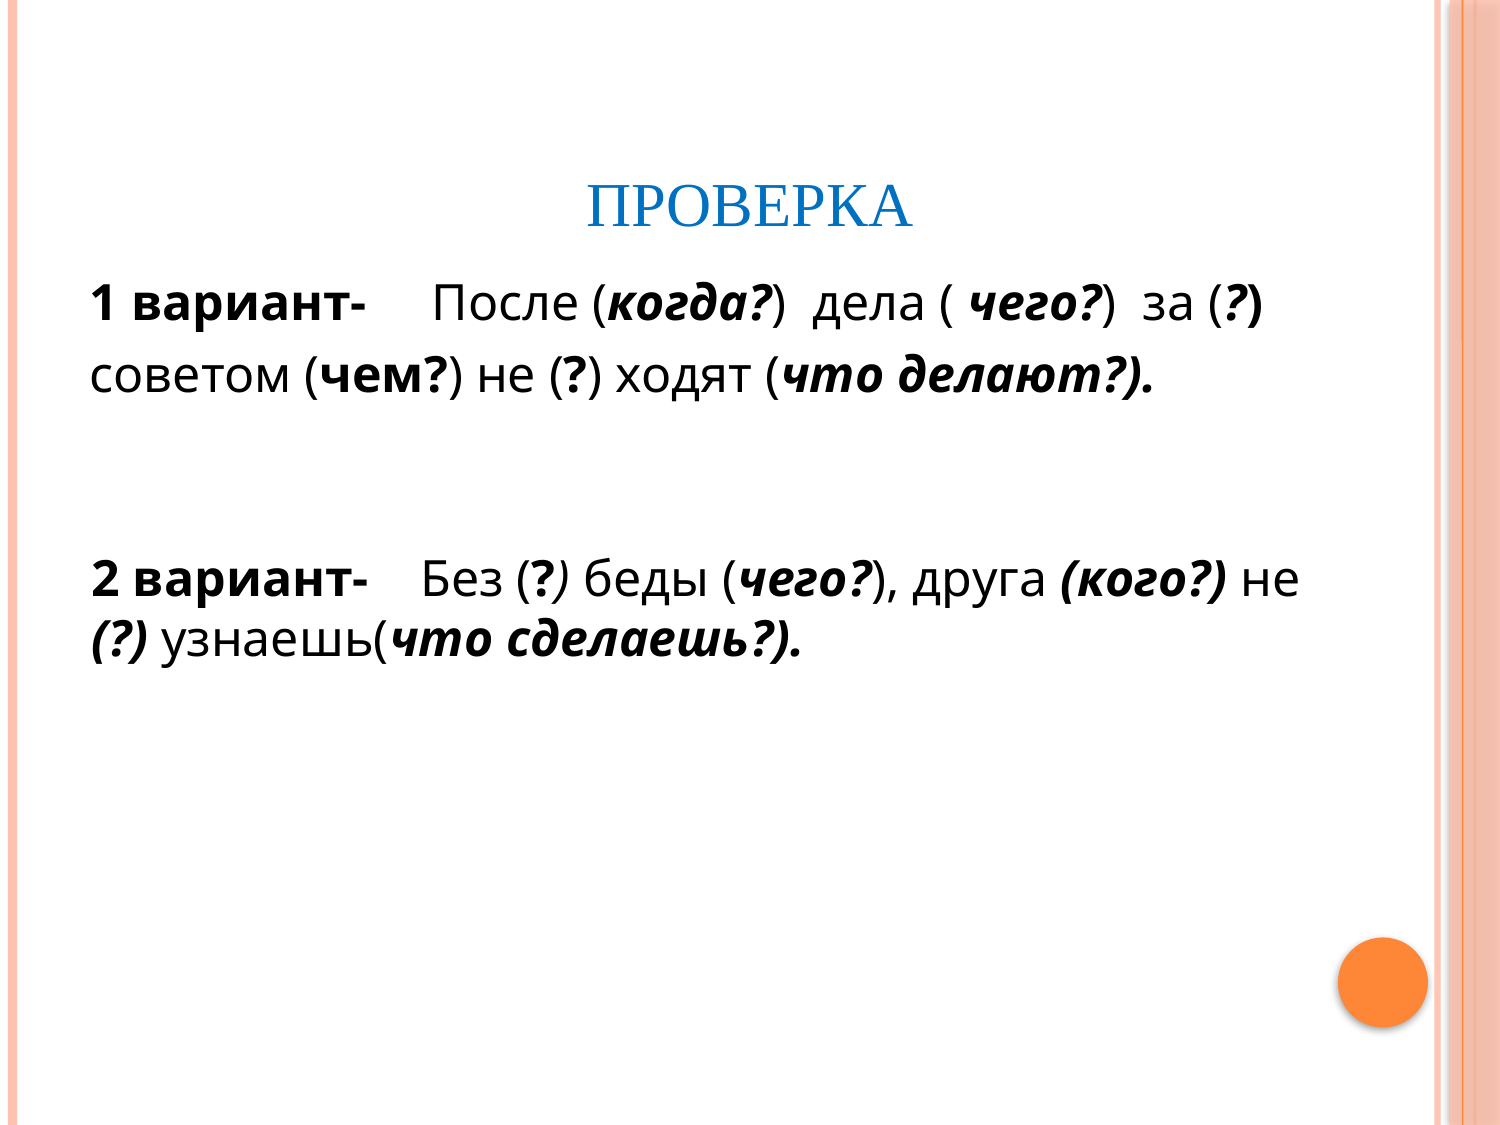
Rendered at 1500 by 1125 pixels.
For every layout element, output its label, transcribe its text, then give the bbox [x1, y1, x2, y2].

title Проверка [75, 115, 1425, 247]
list 1 вариант- После (когда?) дела ( чего?) за (?) советом (чем?) не (?) ходят (что делают?). [75, 262, 1300, 1062]
text_box 2 вариант- Без (?) беды (чего?), друга (кого?) не (?) узнаешь(что сделаешь?). [76, 538, 1365, 674]
